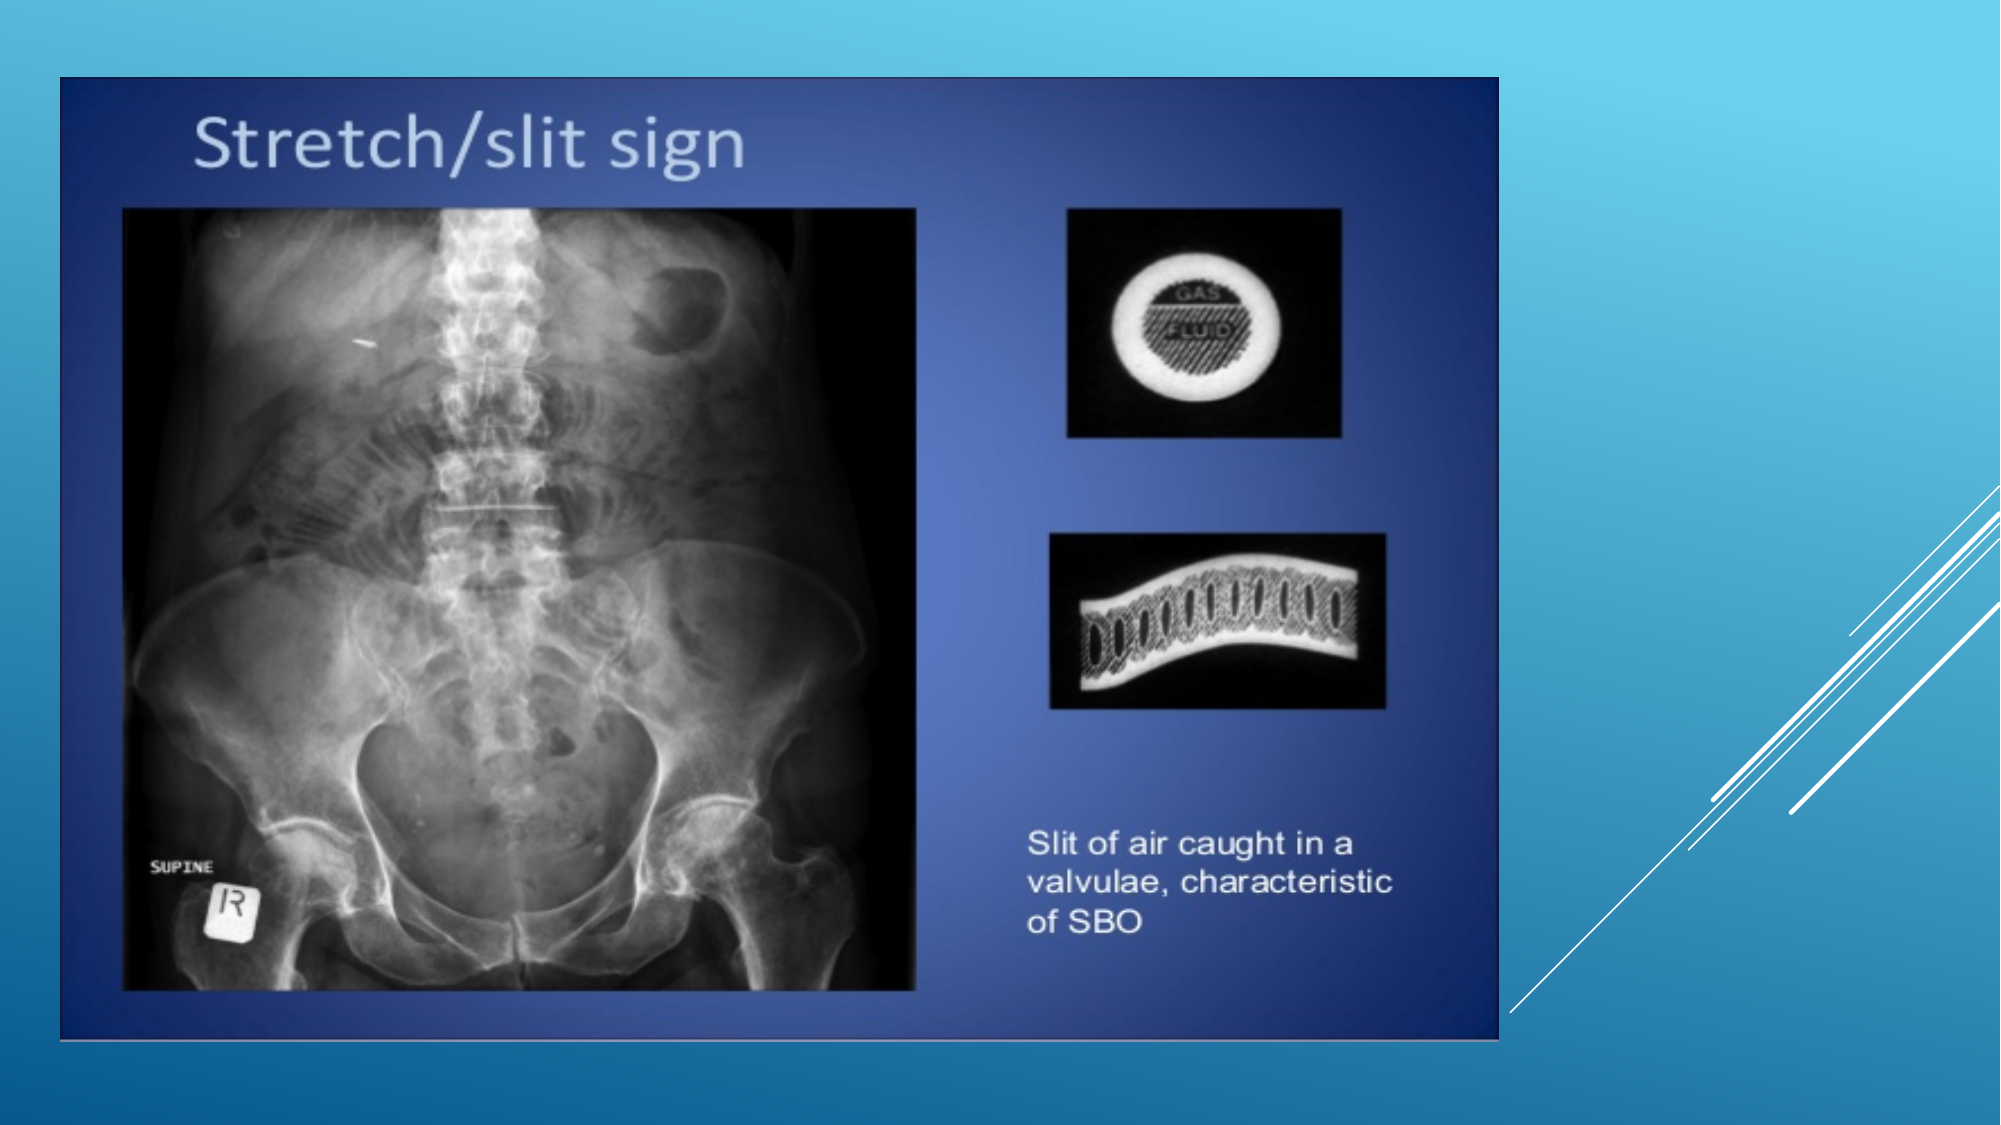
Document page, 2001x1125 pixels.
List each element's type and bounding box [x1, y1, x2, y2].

picture [60, 77, 1499, 1042]
